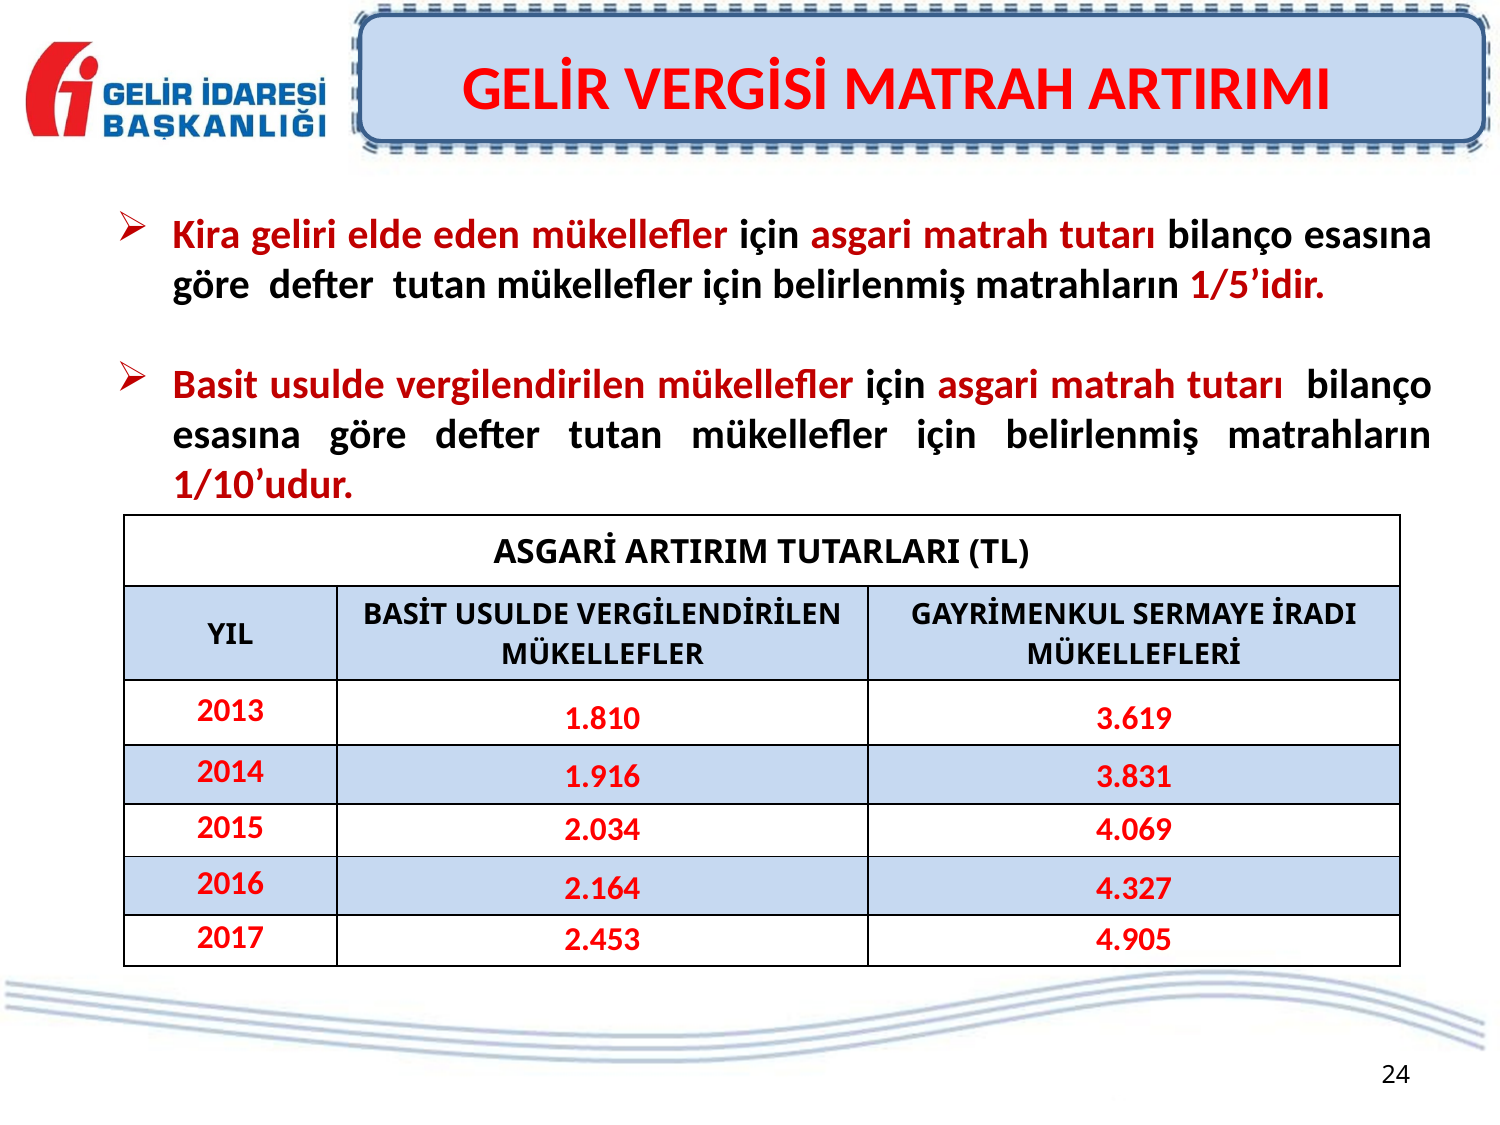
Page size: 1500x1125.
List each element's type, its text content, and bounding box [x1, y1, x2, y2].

table_cell 3.619 [869, 681, 1399, 744]
text_box 24 [1074, 1024, 1425, 1100]
table_cell 4.327 [869, 857, 1399, 914]
table_cell 2014 [125, 746, 336, 803]
table_cell 2015 [125, 805, 336, 856]
title GELİR VERGİSİ MATRAH ARTIRIMI [395, 30, 1400, 138]
table_cell 2.164 [338, 857, 867, 914]
table_cell 4.905 [869, 916, 1399, 965]
table_cell 2.034 [338, 805, 867, 856]
table_cell BASİT USULDE VERGİLENDİRİLEN MÜKELLEFLER [338, 587, 867, 679]
table_cell 1.810 [338, 681, 867, 744]
table_cell 1.916 [338, 746, 867, 803]
text_box Kira geliri elde eden mükellefler için asgari matrah tutarı bilanço esasına göre defter tutan mükellefler için belirlenmiş matrahların 1/5’idir. Basit usulde vergilendirilen mükellefler için asgari matrah tutarı bilanço esasına göre defter tutan mükellefler için belirlenmiş matrahların 1/10’udur. [29, 199, 1447, 514]
picture [0, 0, 1500, 1125]
table_cell 4.069 [869, 805, 1399, 856]
table_cell 2013 [125, 681, 336, 744]
table_cell 2.453 [338, 916, 867, 965]
table_cell YIL [125, 587, 336, 679]
table_cell 2017 [125, 916, 336, 965]
table_cell GAYRİMENKUL SERMAYE İRADI MÜKELLEFLERİ [869, 587, 1399, 679]
table_header ASGARİ ARTIRIM TUTARLARI (TL) [125, 516, 1399, 585]
table_cell 2016 [125, 857, 336, 914]
table_cell 3.831 [869, 746, 1399, 803]
